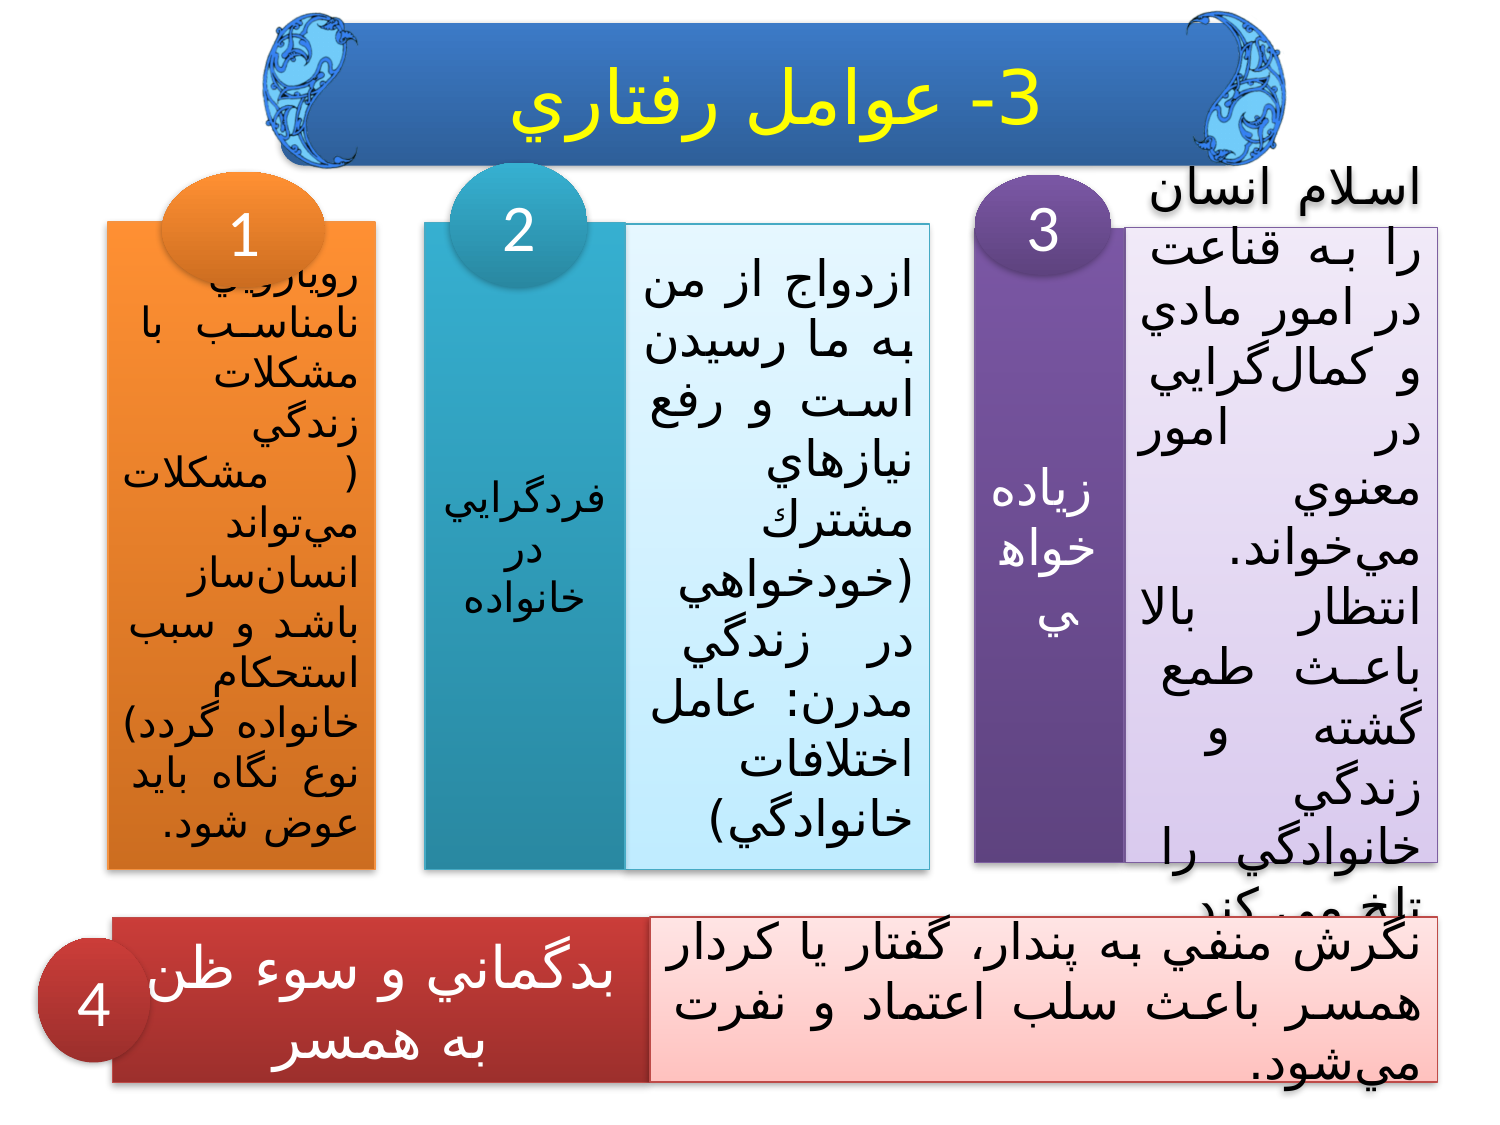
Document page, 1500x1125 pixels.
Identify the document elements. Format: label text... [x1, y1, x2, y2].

text_box 3- عوامل رفتاري [370, 22, 1178, 166]
text_box 1 [161, 171, 325, 288]
text_box ازدواج از من به ما رسيدن است و رفع نيازهاي مشترك (خودخواهي در زندگي مدرن: عامل اختلافات خانوادگي) [627, 223, 930, 870]
text_box اسلام انسان را به قناعت در امور مادي و كمال‌گرايي در امور معنوي مي‌خواند. انتظار بالا باعث طمع گشته و زندگي خانوادگي را تلخ مي كند. [1124, 227, 1438, 863]
text_box 3 [975, 174, 1112, 275]
text_box 2 [449, 162, 588, 288]
text_box زياده خواهي [974, 228, 1124, 863]
picture [254, 10, 368, 174]
text_box نگرش منفي به پندار، گفتار يا كردار همسر باعث سلب اعتماد و نفرت مي‌شود. [649, 916, 1438, 1083]
text_box 4 [37, 937, 151, 1063]
text_box بدگماني و سوء ظن به همسر [112, 917, 646, 1083]
text_box رويارويي نامناسب با مشكلات زندگي ( مشكلات مي‌تواند انسان‌ساز باشد و سبب استحکام خانواده گردد) نوع نگاه بايد عوض شود. [107, 221, 376, 870]
picture [1174, 1, 1299, 171]
text_box فردگرايي در خانواده [424, 222, 626, 870]
